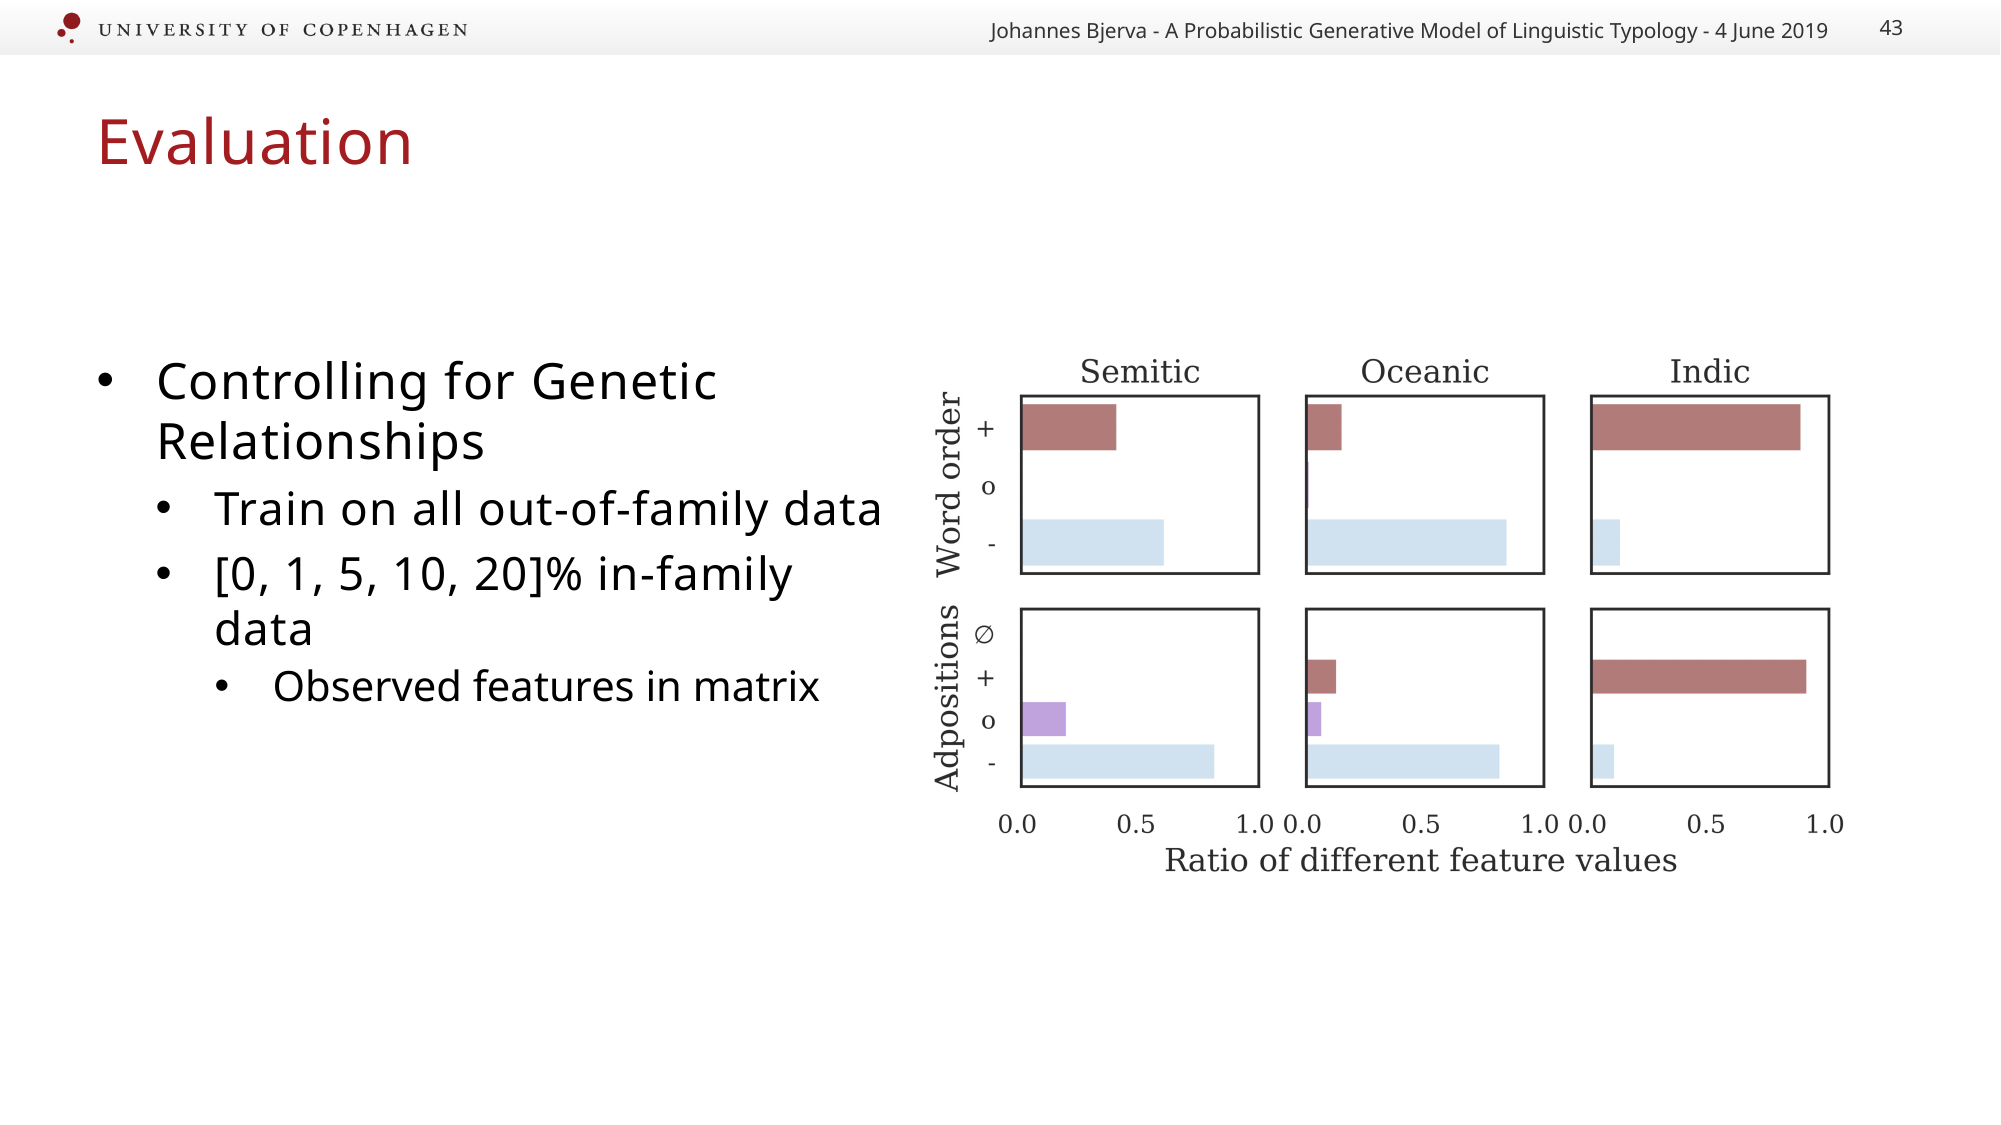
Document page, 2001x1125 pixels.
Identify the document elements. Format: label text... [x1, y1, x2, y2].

picture [92, 15, 475, 42]
picture [891, 302, 1933, 872]
slide_number 43 [1840, 14, 1904, 43]
list Controlling for Genetic Relationships Train on all out-of-family data [0, 1, 5, 10, 20]% in-family data Observed features in matrix [96, 268, 892, 529]
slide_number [921, 14, 1829, 43]
title Evaluation [96, 101, 1904, 244]
